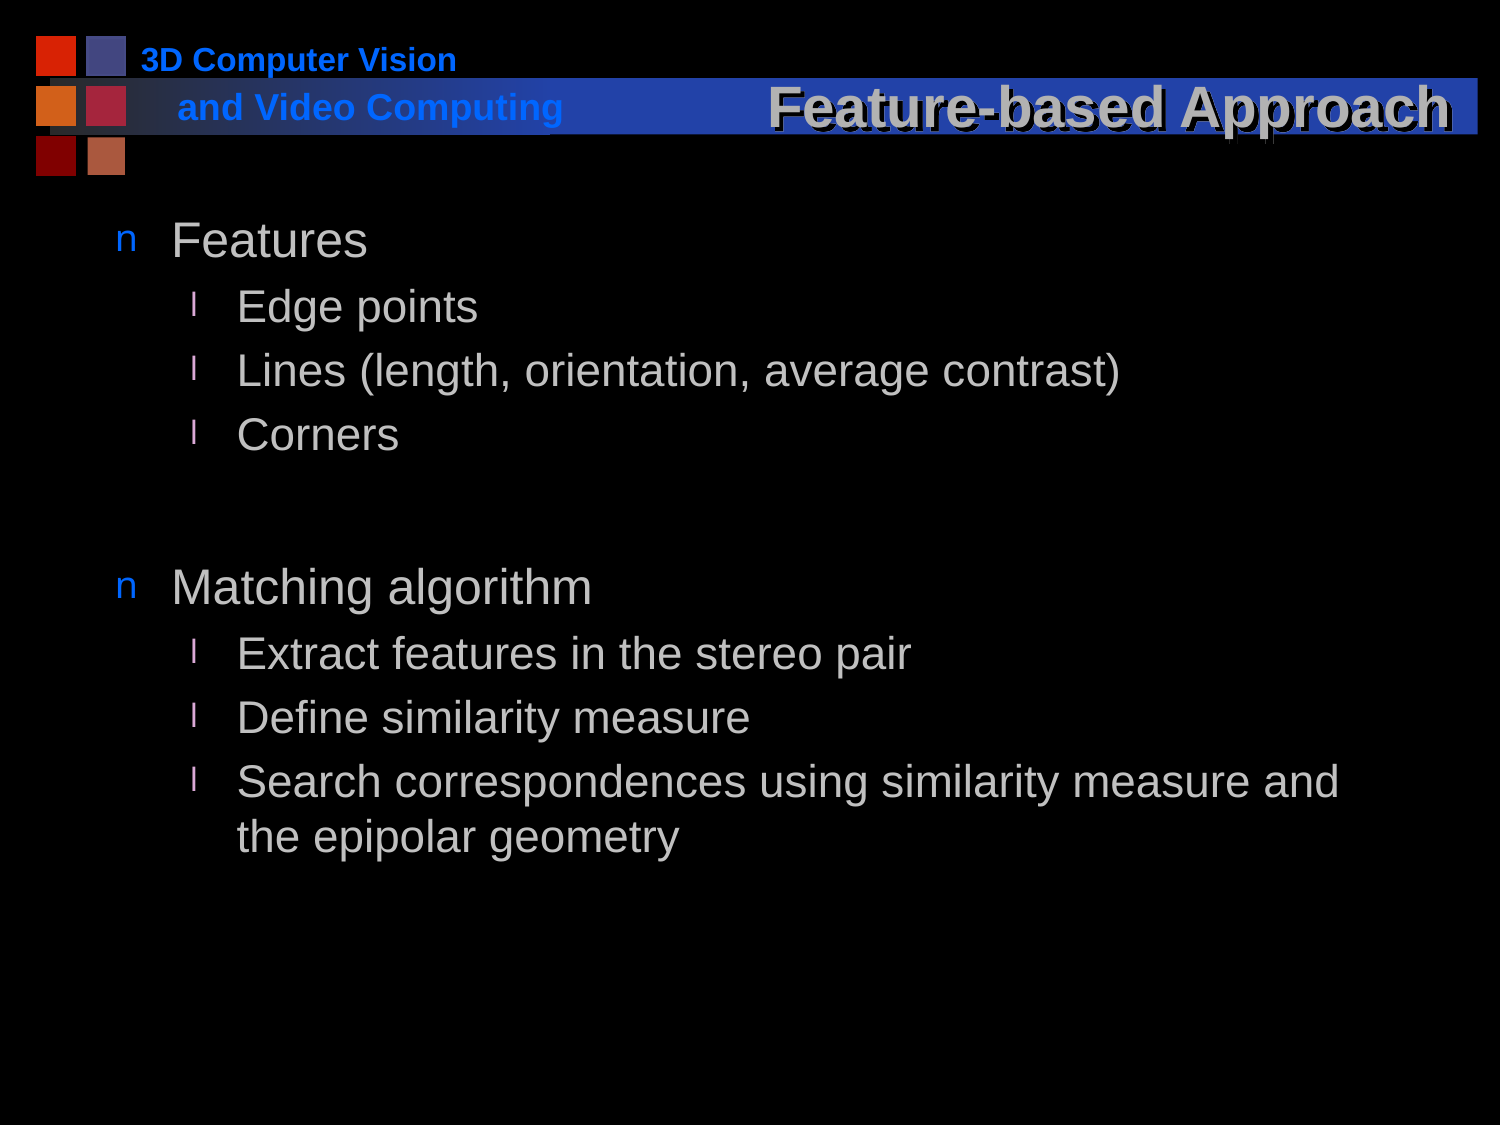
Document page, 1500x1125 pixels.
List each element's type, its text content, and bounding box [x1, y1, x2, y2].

list Features Edge points Lines (length, orientation, average contrast) Corners Matching algorithm Extract features in the stereo pair Define similarity measure Search correspondences using similarity measure and the epipolar geometry [99, 199, 1388, 1051]
title Feature-based Approach [724, 46, 1495, 148]
